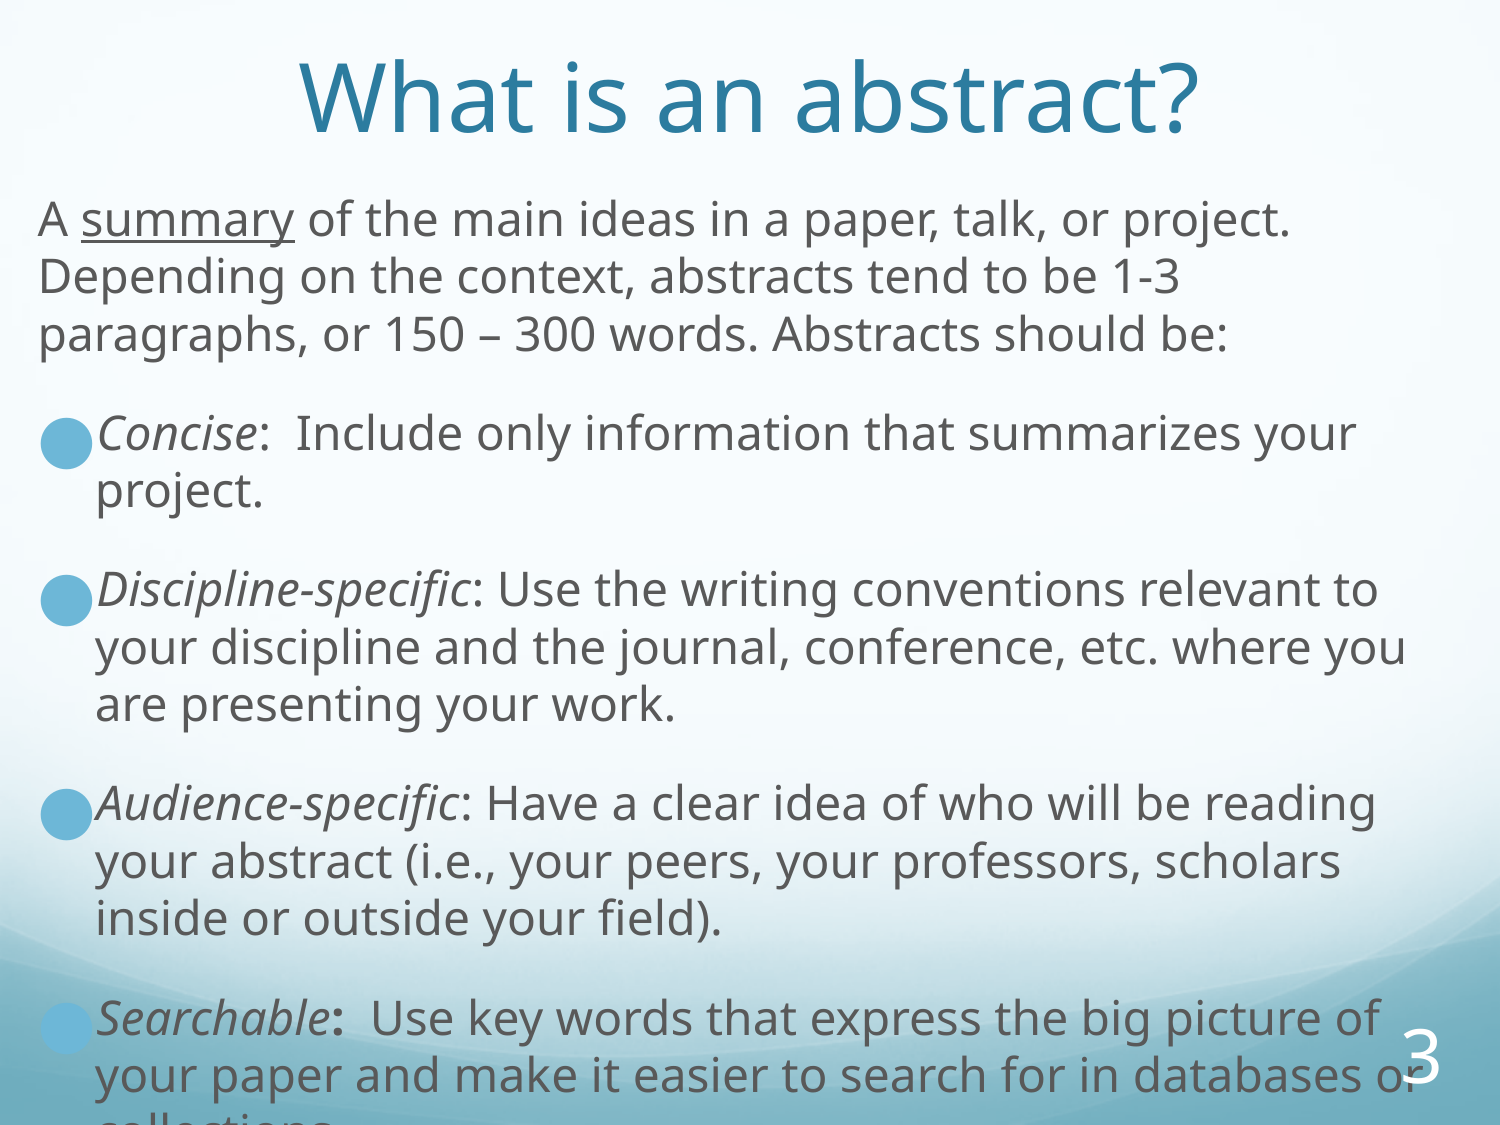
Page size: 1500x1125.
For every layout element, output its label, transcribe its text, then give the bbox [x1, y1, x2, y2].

slide_number 3 [1295, 1029, 1459, 1090]
picture [0, 0, 1500, 1125]
title What is an abstract? [90, 0, 1410, 160]
list A summary of the main ideas in a paper, talk, or project. Depending on the context, abstracts tend to be 1-3 paragraphs, or 150 – 300 words. Abstracts should be: Concise: Include only information that summarizes your project. Discipline-specific: Use the writing conventions relevant to your discipline and the journal, conference, etc. where you are presenting your work. Audience-specific: Have a clear idea of who will be reading your abstract (i.e., your peers, your professors, scholars inside or outside your field). Searchable: Use key words that express the big picture of your paper and make it easier to search for in databases or collections. [22, 180, 1481, 1125]
